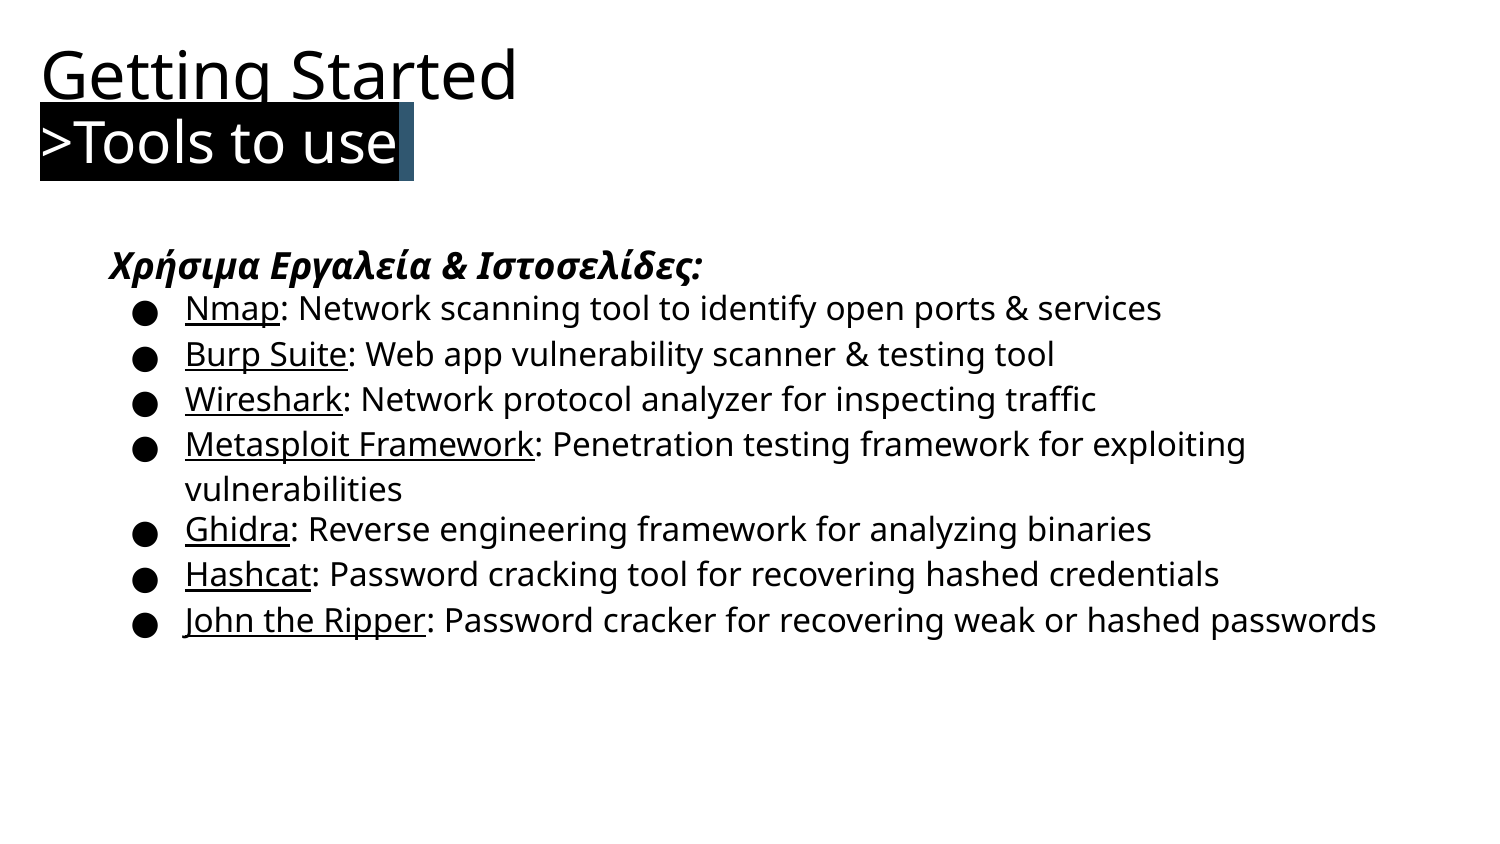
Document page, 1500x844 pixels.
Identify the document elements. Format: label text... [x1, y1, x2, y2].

text_box Getting Started >Tools to use [25, 23, 1465, 195]
text_box Χρήσιμα Εργαλεία & Ιστοσελίδες: Nmap: Network scanning tool to identify open ports & services Burp Suite: Web app vulnerability scanner & testing tool Wireshark: Network protocol analyzer for inspecting traffic Metasploit Framework: Penetration testing framework for exploiting vulnerabilities Ghidra: Reverse engineering framework for analyzing binaries Hashcat: Password cracking tool for recovering hashed credentials John the Ripper: Password cracker for recovering weak or hashed passwords [94, 235, 1436, 771]
